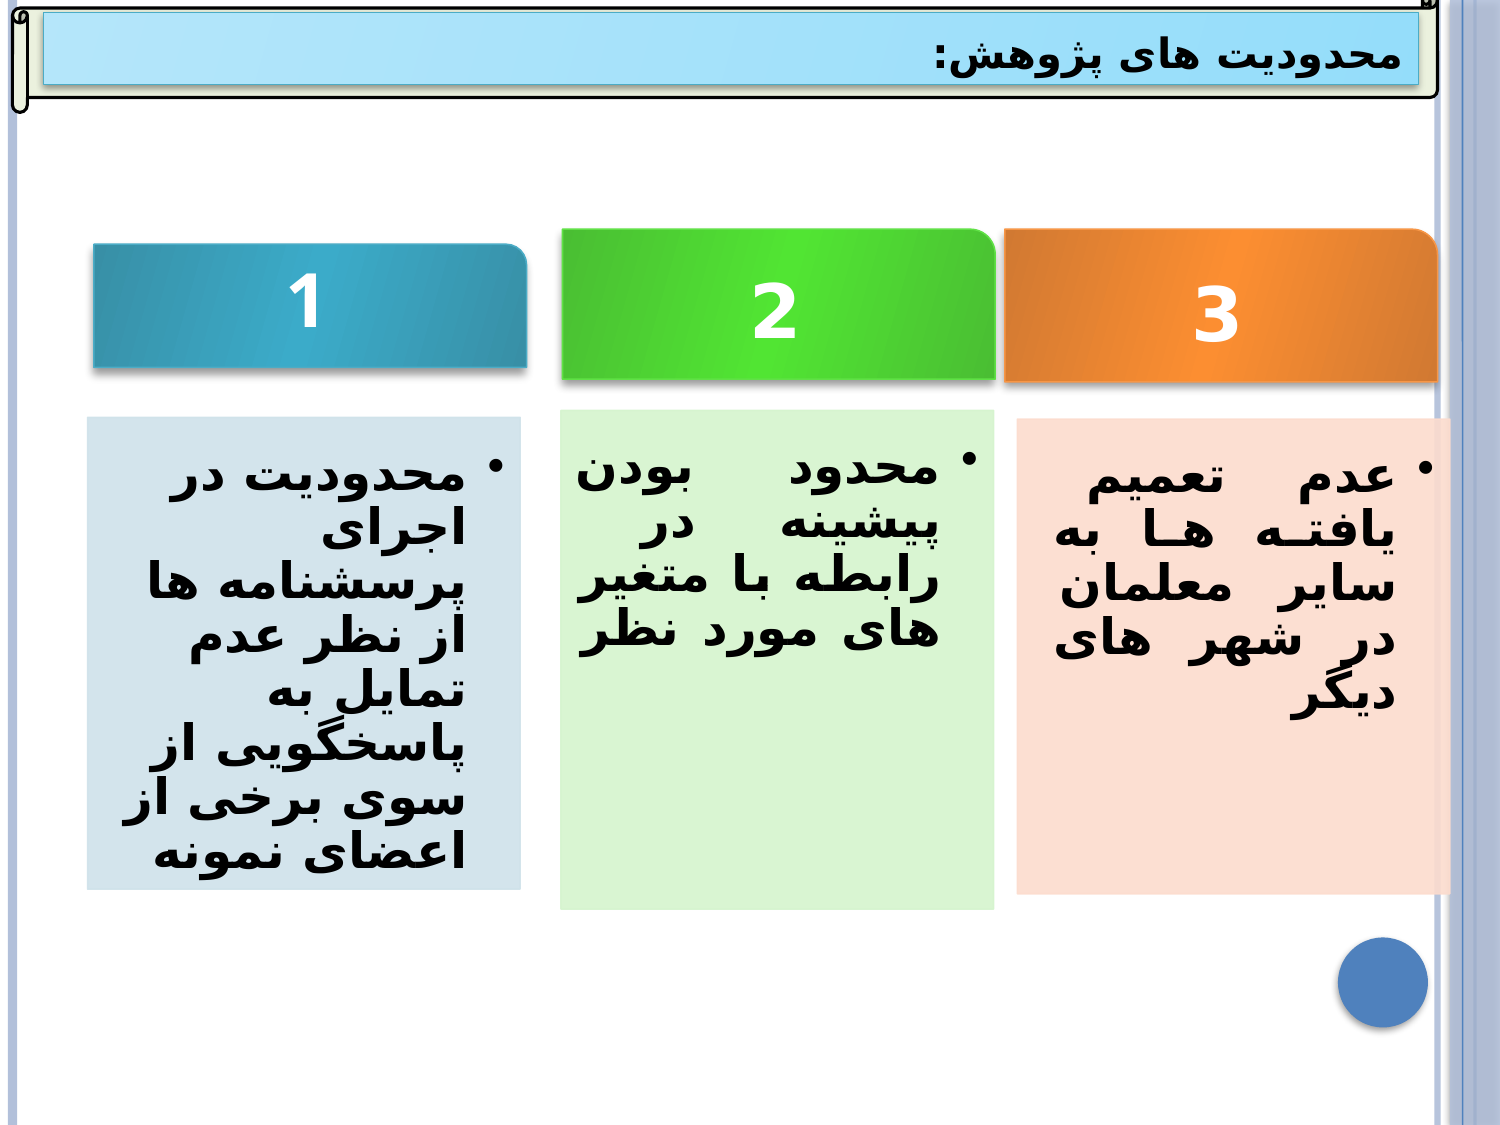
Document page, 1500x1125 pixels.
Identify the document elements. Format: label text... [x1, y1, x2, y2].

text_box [40, 228, 1462, 1001]
text_box محدودیت های پژوهش: [43, 12, 1419, 85]
text_box [10, 0, 1440, 114]
